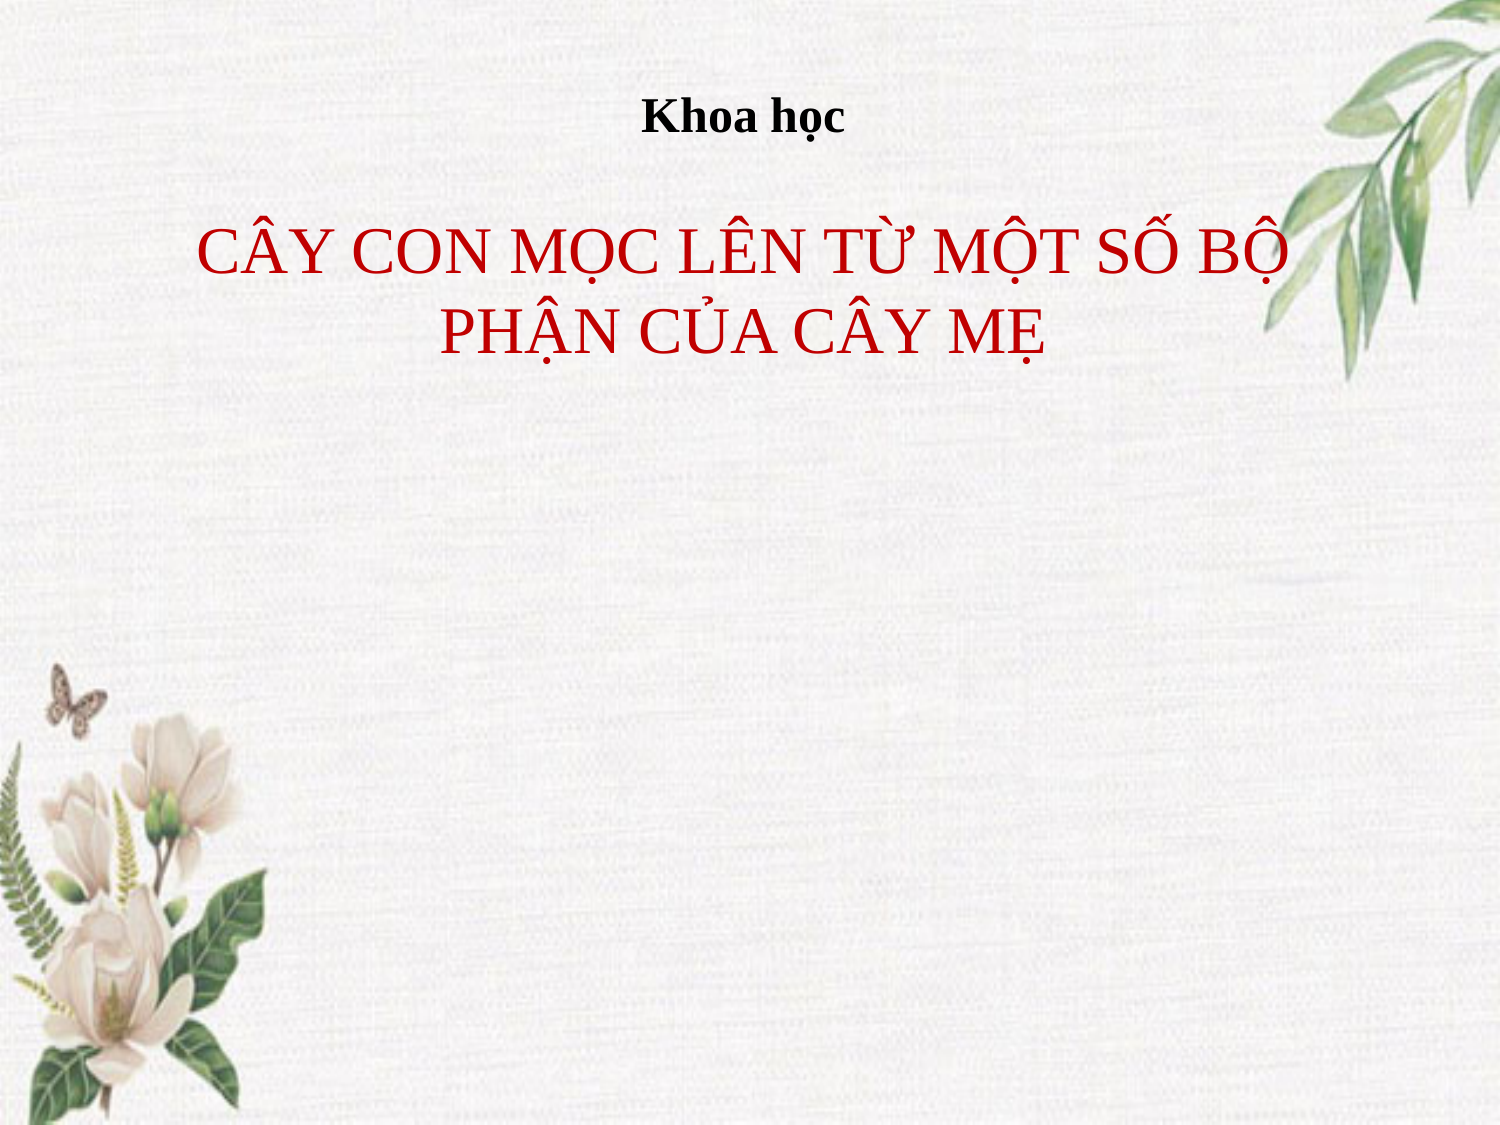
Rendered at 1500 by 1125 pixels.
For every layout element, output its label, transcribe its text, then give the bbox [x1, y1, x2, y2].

text_box CÂY CON MỌC LÊN TỪ MỘT SỐ BỘ PHẬN CỦA CÂY MẸ [106, 199, 1382, 465]
picture [0, 0, 1500, 1125]
text_box Khoa học [549, 74, 938, 150]
